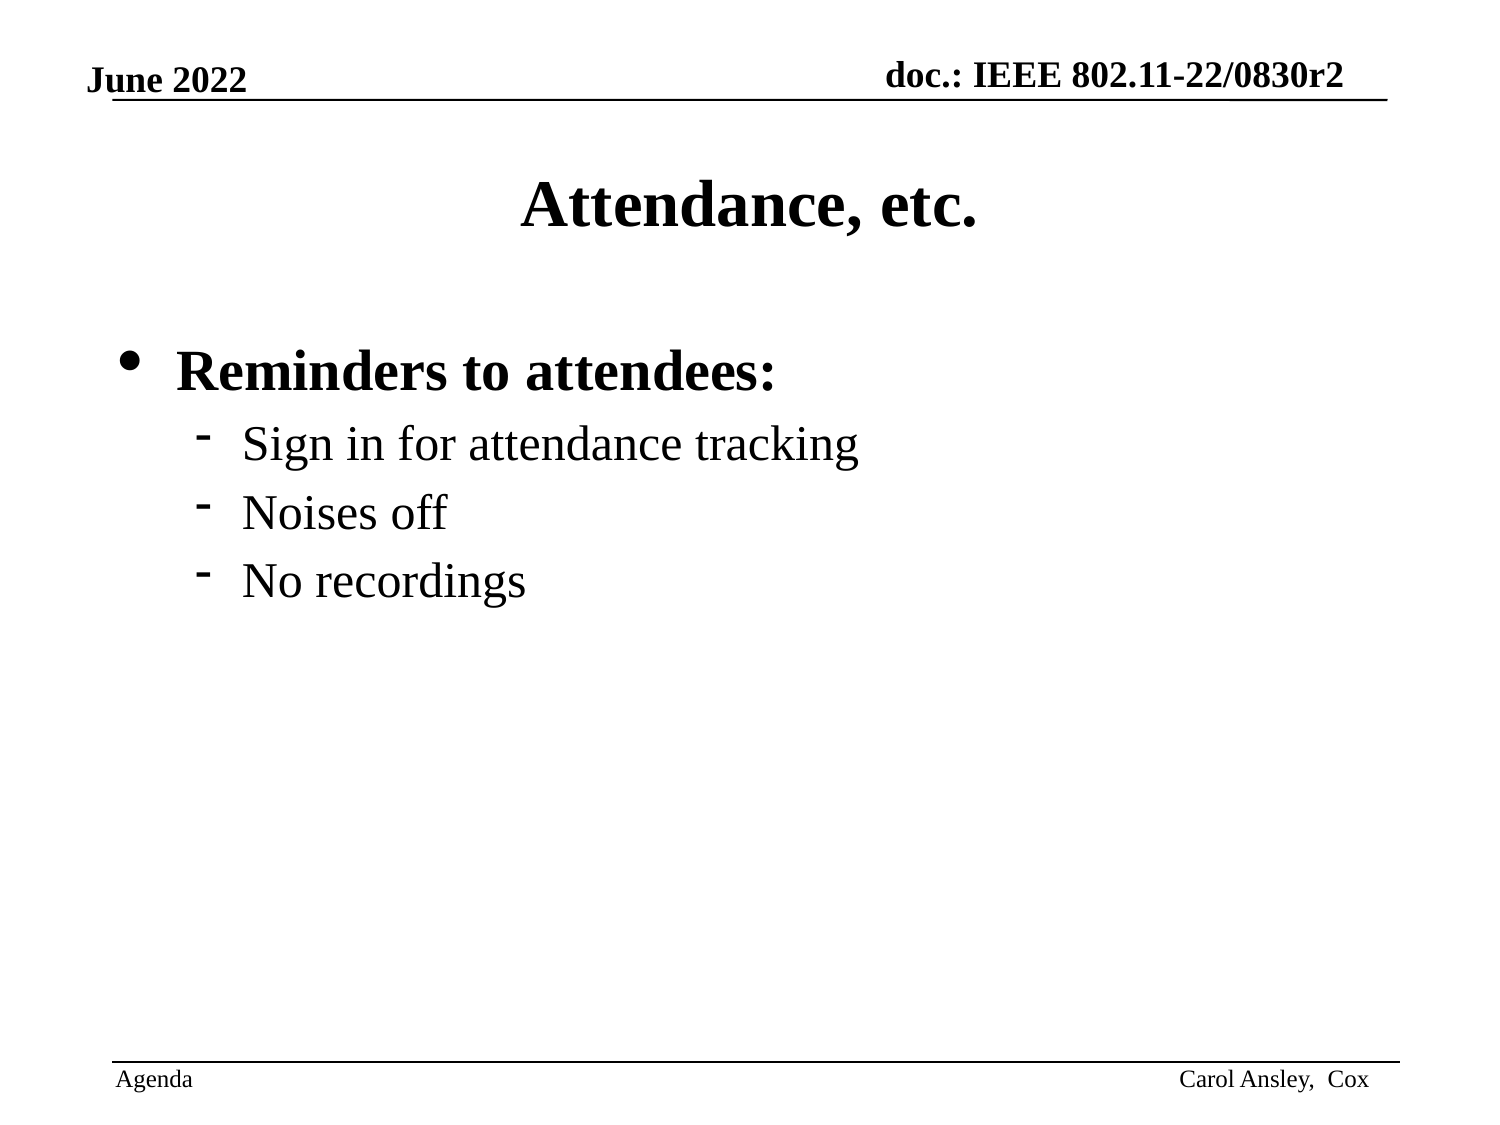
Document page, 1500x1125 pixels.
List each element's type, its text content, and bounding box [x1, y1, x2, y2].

text_box Reminders to attendees: Sign in for attendance tracking Noises off No recordings [112, 324, 1388, 615]
text_box Attendance, etc. [112, 152, 1388, 248]
